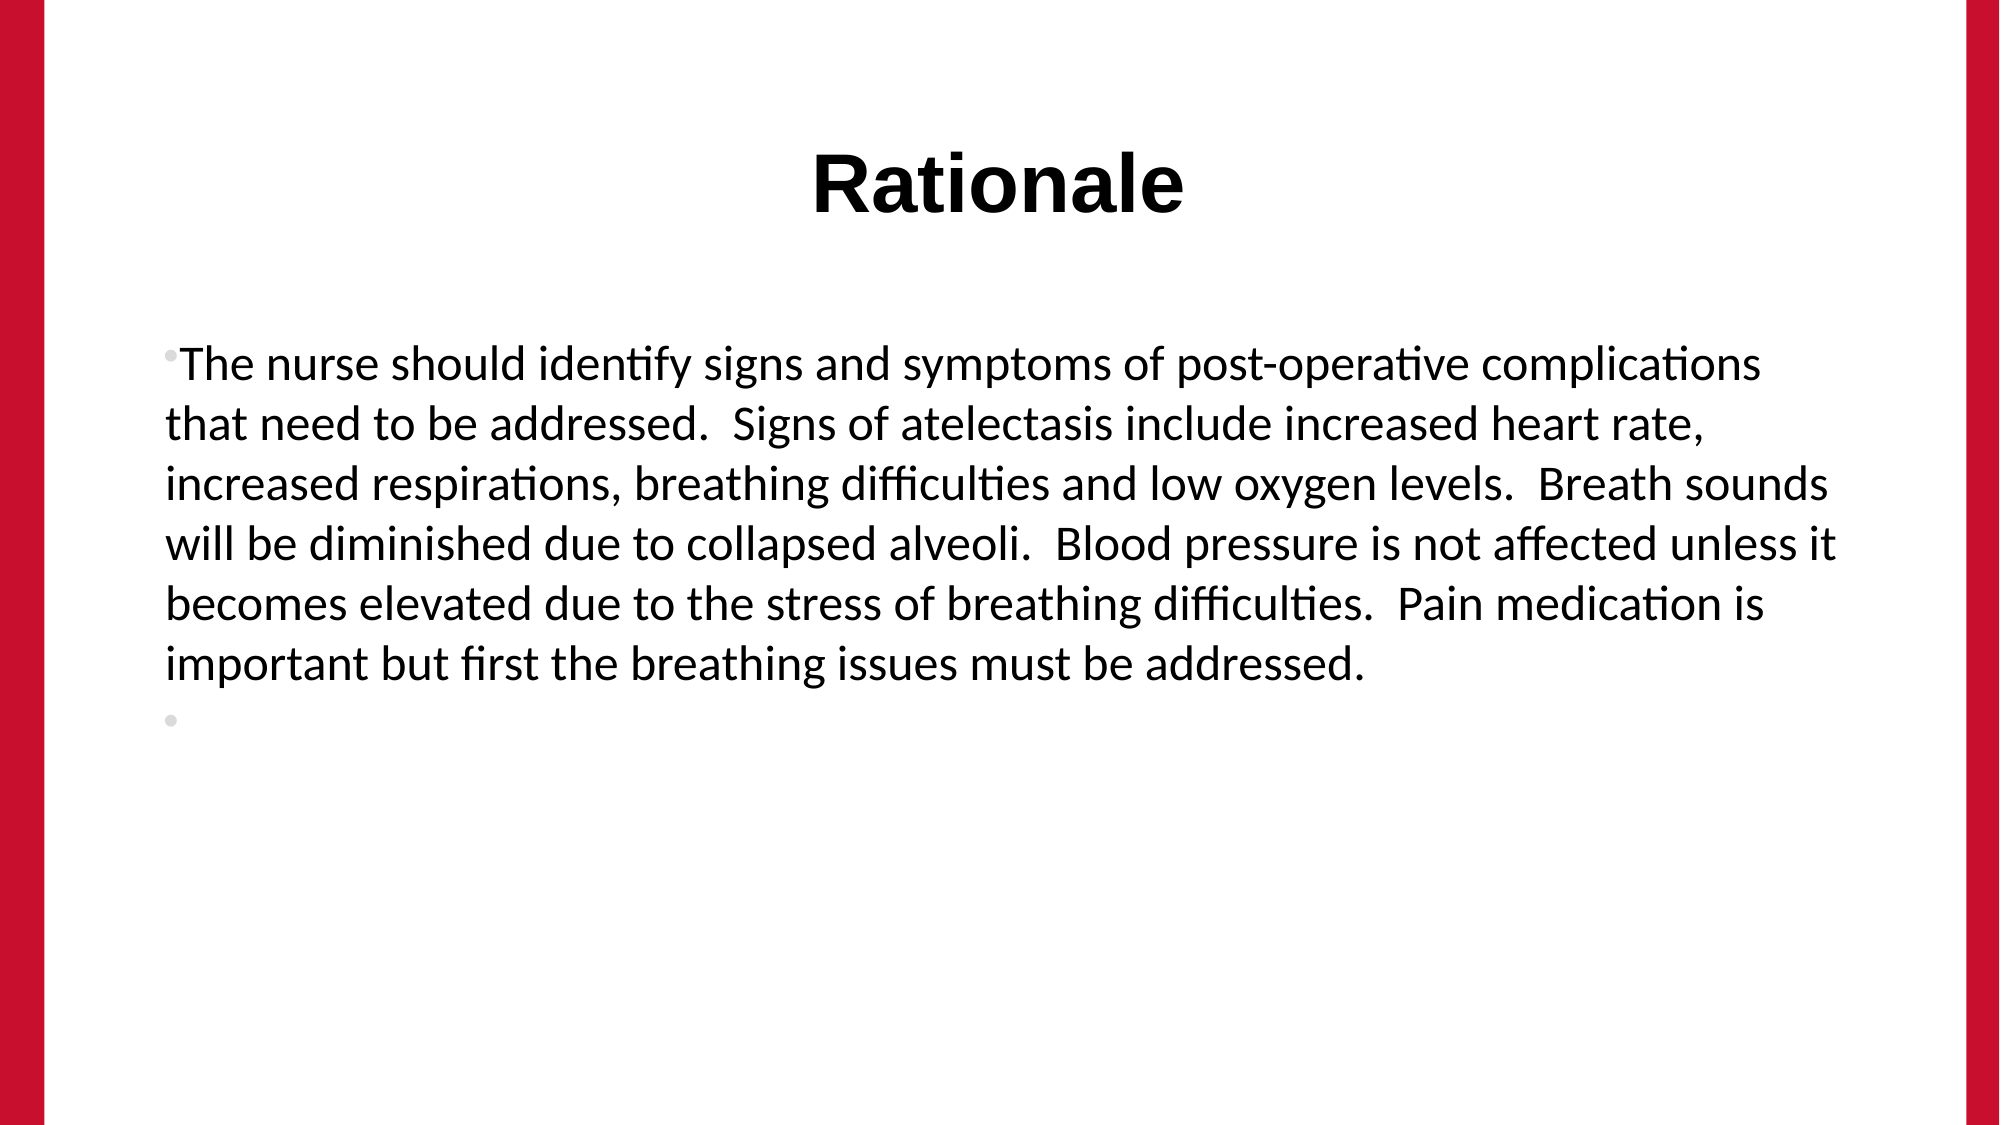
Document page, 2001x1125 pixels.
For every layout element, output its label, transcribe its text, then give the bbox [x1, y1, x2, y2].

list The nurse should identify signs and symptoms of post-operative complications that need to be addressed. Signs of atelectasis include increased heart rate, increased respirations, breathing difficulties and low oxygen levels. Breath sounds will be diminished due to collapsed alveoli. Blood pressure is not affected unless it becomes elevated due to the stress of breathing difficulties. Pain medication is important but first the breathing issues must be addressed. [150, 323, 1861, 989]
title Rationale [149, 99, 1849, 260]
